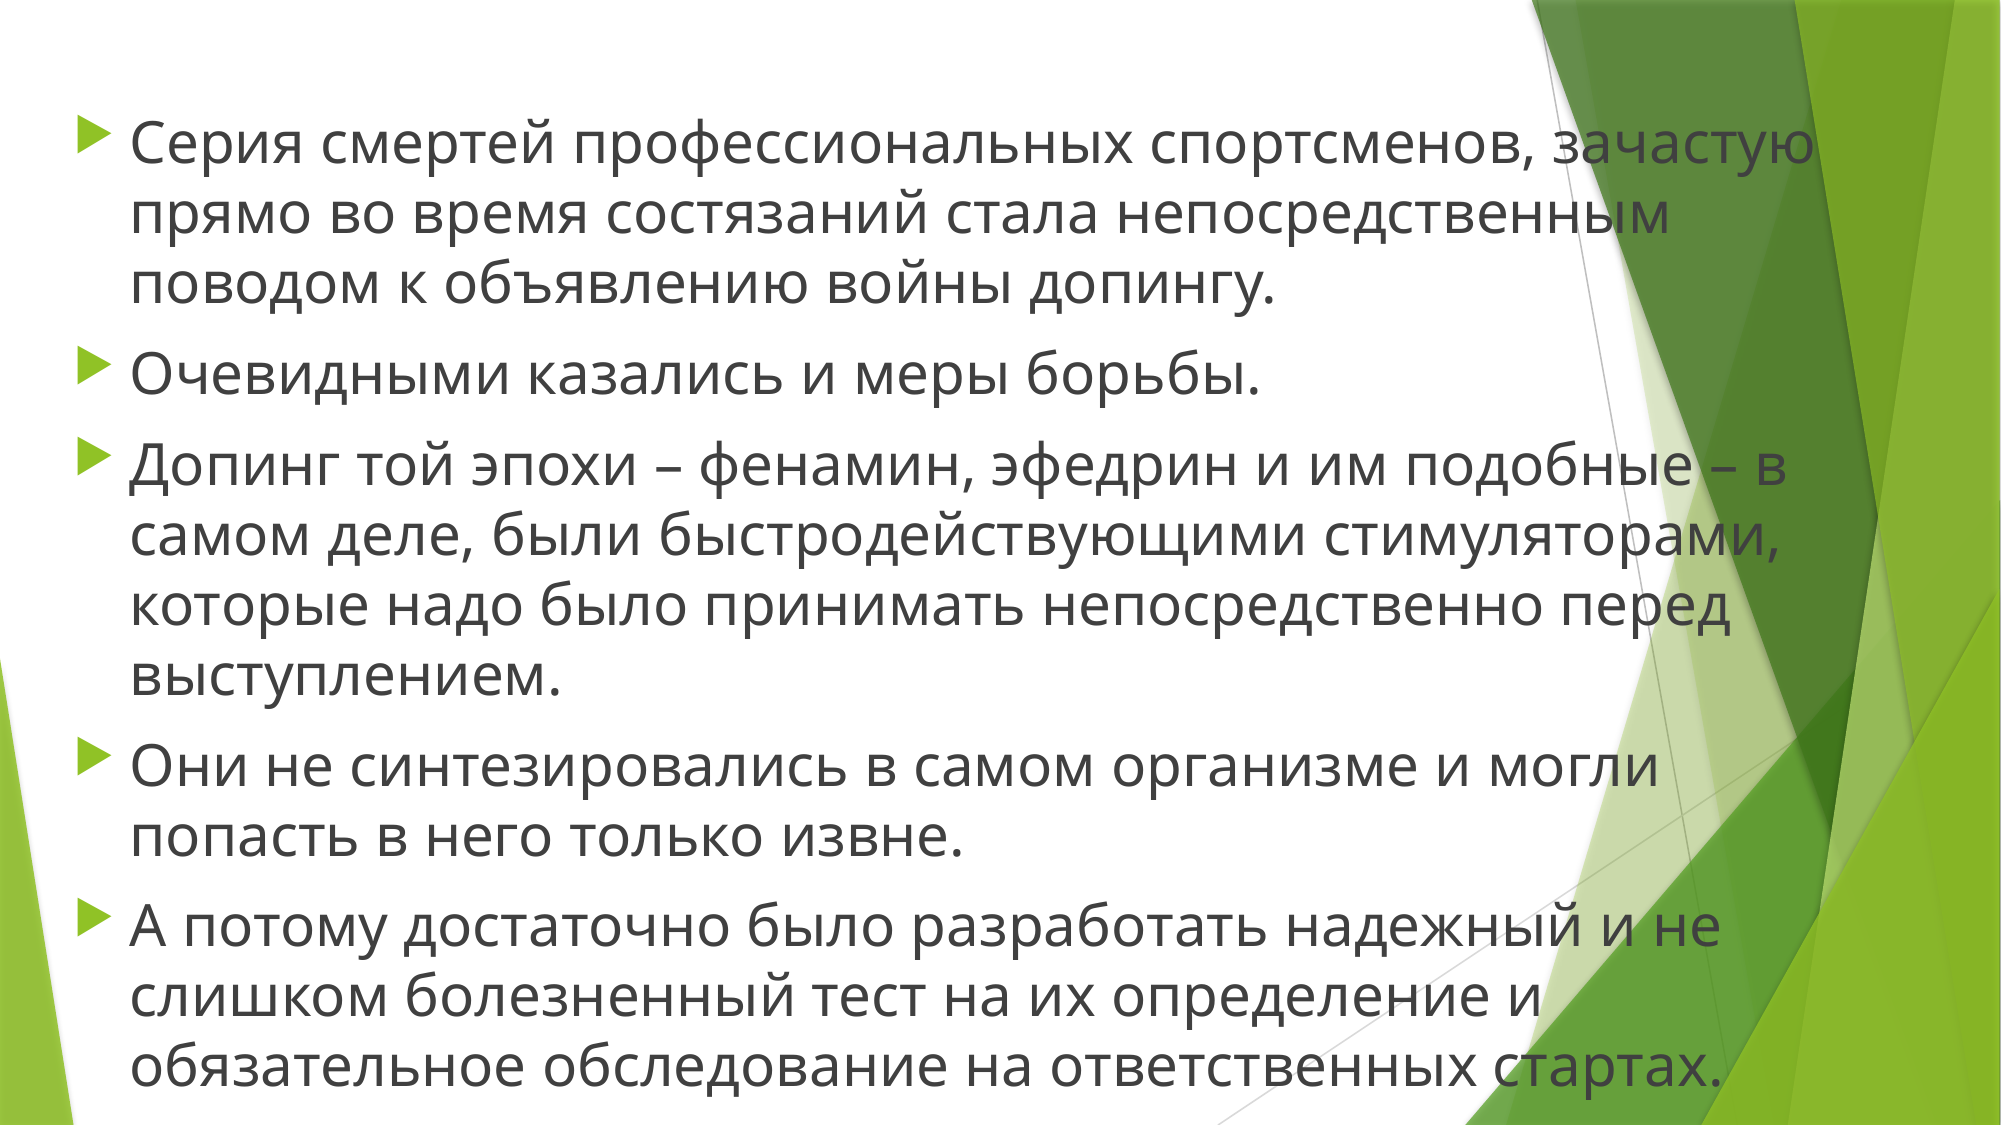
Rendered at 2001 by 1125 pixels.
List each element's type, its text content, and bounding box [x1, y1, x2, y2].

list Серия смертей профессиональных спортсменов, зачастую прямо во время состязаний стала непосредственным поводом к объявлению войны допингу. Очевидными казались и меры борьбы. Допинг той эпохи – фенамин, эфедрин и им подобные – в самом деле, были быстродействующими стимуляторами, которые надо было принимать непосредственно перед выступлением. Они не синтезировались в самом организме и могли попасть в него только извне. А потому достаточно было разработать надежный и не слишком болезненный тест на их определение и обязательное обследование на ответственных стартах. [58, 97, 1907, 1000]
